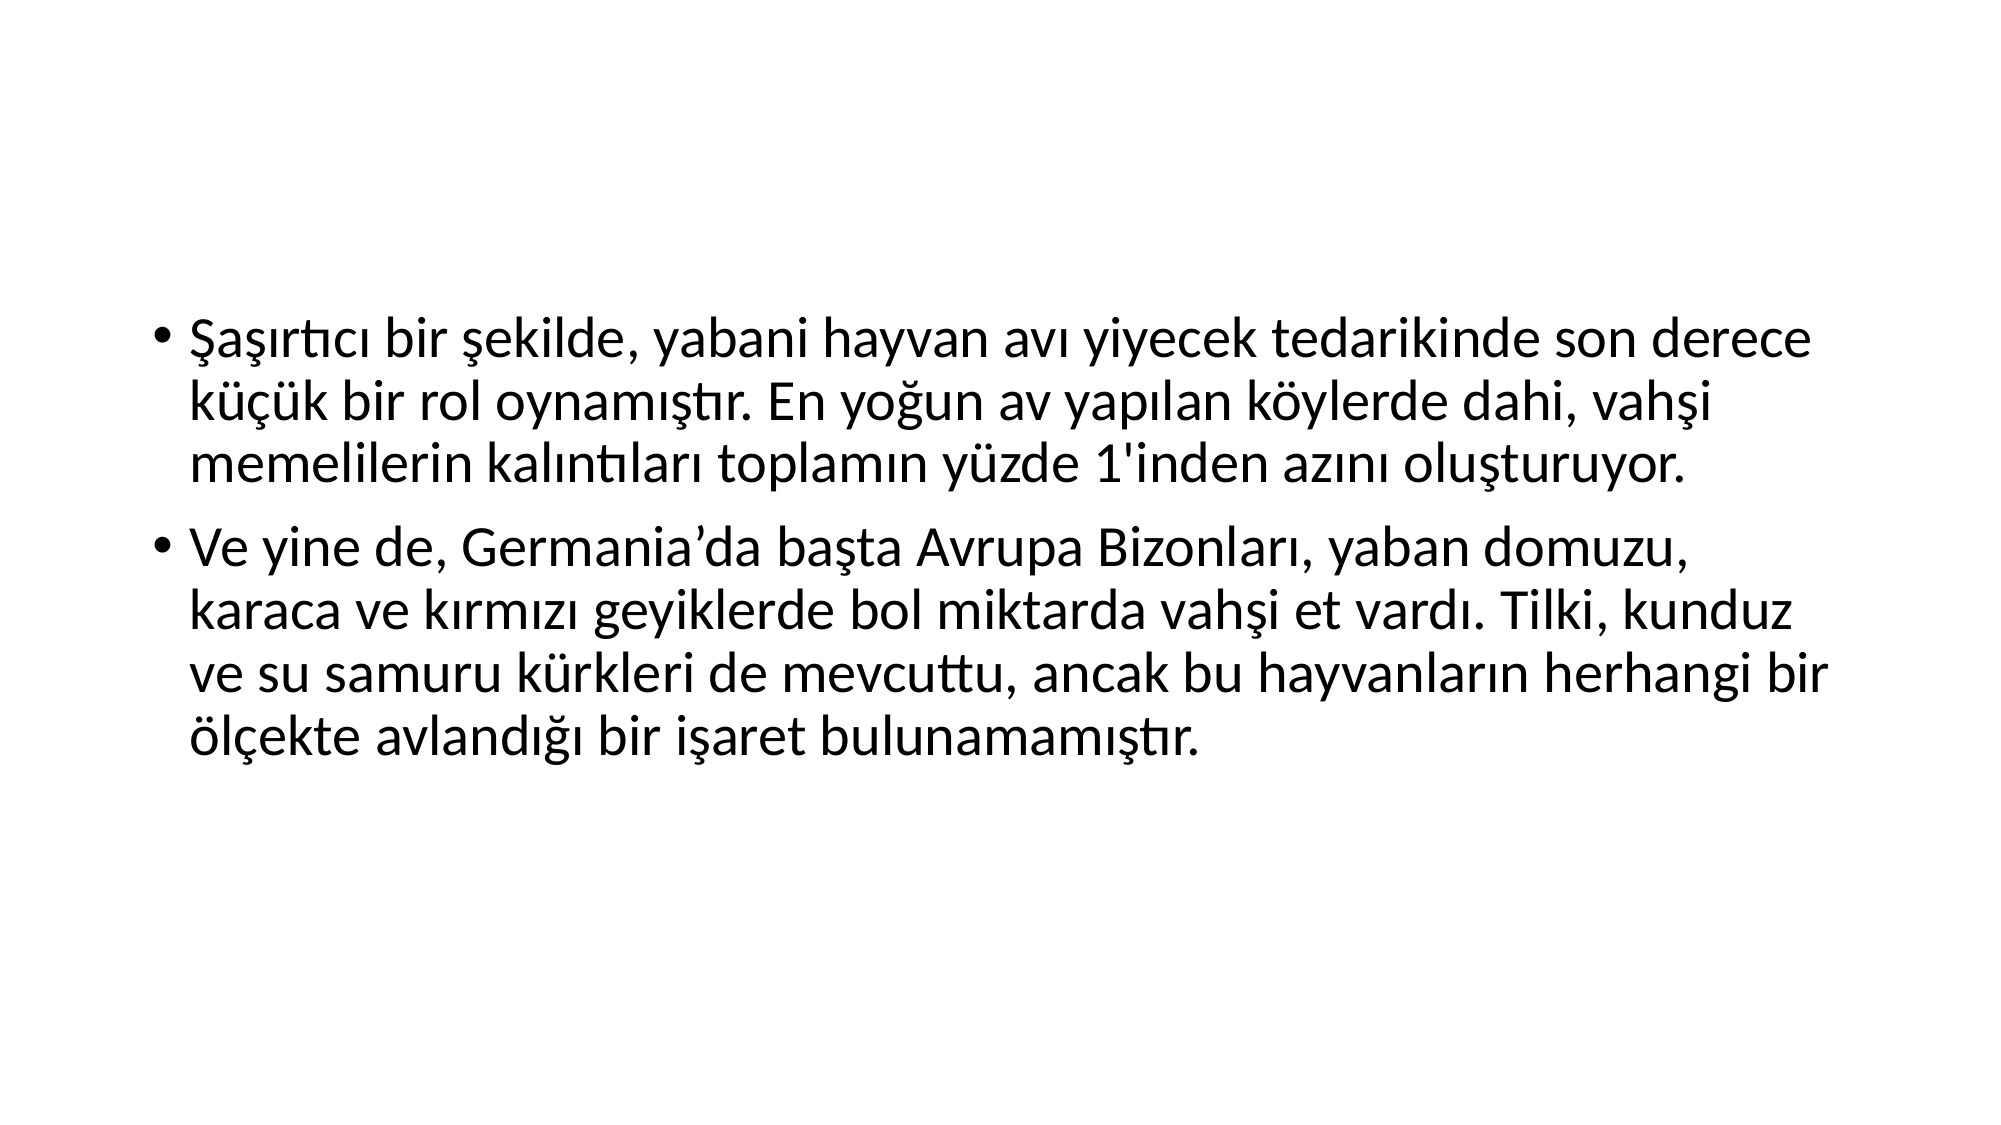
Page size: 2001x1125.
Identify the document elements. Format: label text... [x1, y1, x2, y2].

list Şaşırtıcı bir şekilde, yabani hayvan avı yiyecek tedarikinde son derece küçük bir rol oynamıştır. En yoğun av yapılan köylerde dahi, vahşi memelilerin kalıntıları toplamın yüzde 1'inden azını oluşturuyor. Ve yine de, Germania’da başta Avrupa Bizonları, yaban domuzu, karaca ve kırmızı geyiklerde bol miktarda vahşi et vardı. Tilki, kunduz ve su samuru kürkleri de mevcuttu, ancak bu hayvanların herhangi bir ölçekte avlandığı bir işaret bulunamamıştır. [137, 299, 1863, 1014]
